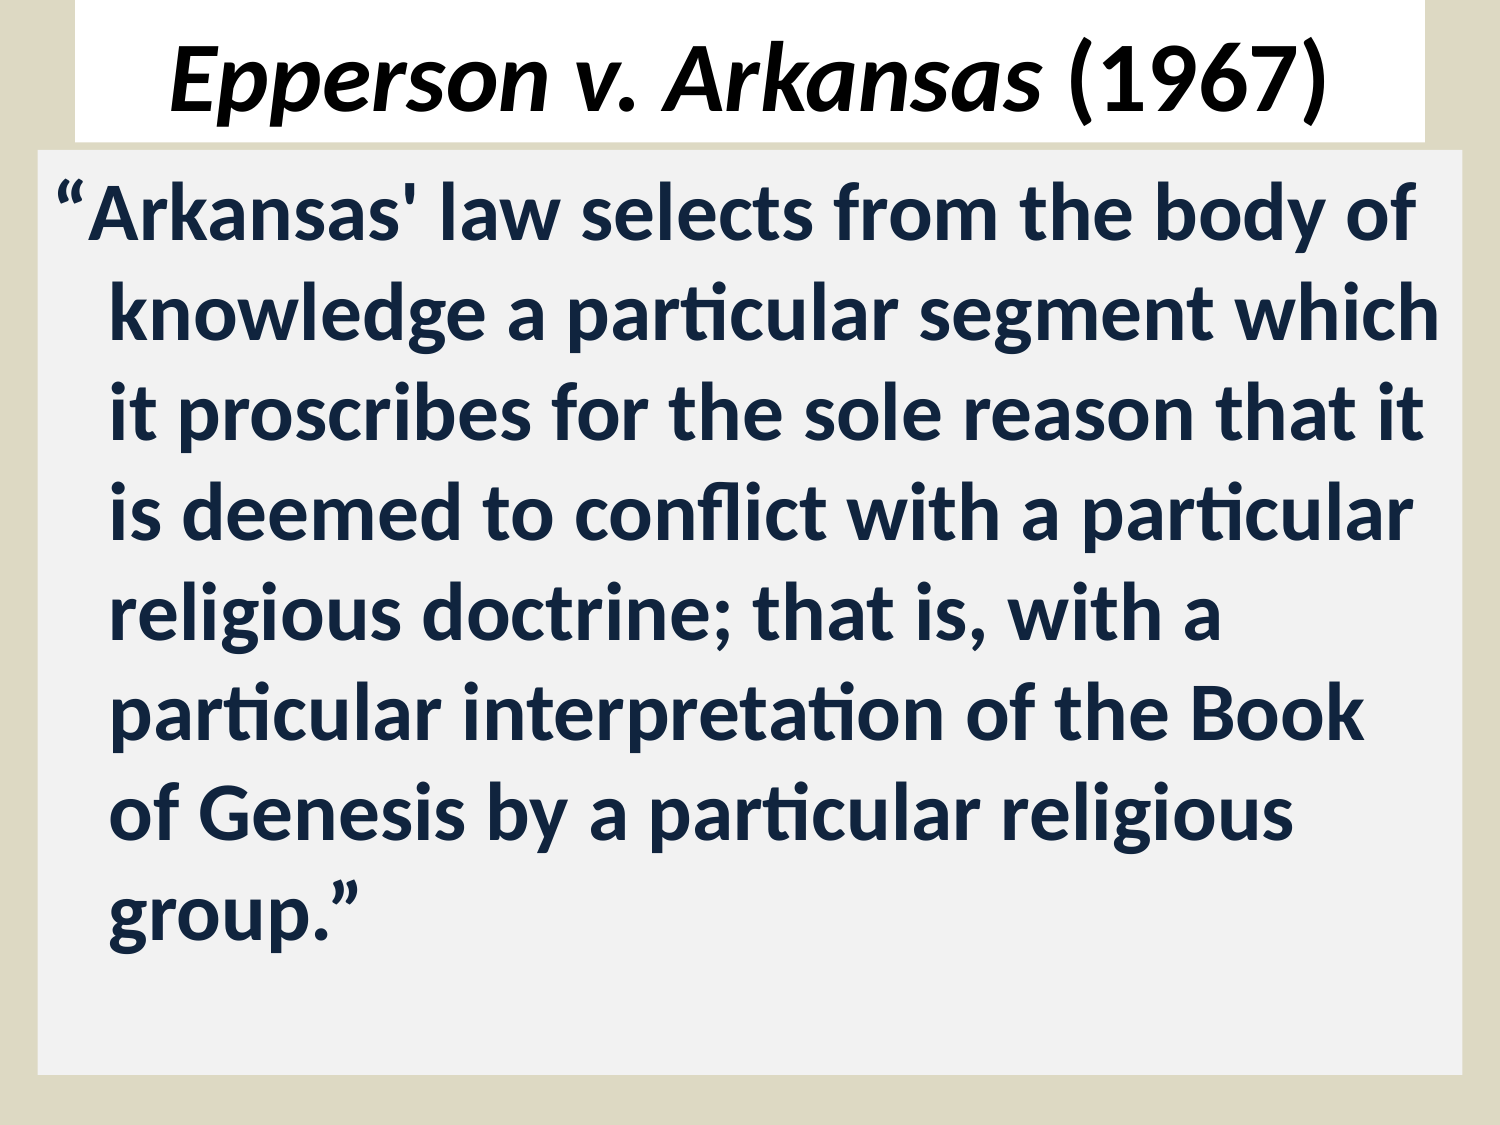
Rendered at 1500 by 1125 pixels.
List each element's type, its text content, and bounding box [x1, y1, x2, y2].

list “Arkansas' law selects from the body of knowledge a particular segment which it proscribes for the sole reason that it is deemed to conflict with a particular religious doctrine; that is, with a particular interpretation of the Book of Genesis by a particular religious group.” [37, 149, 1463, 1075]
title Epperson v. Arkansas (1967) [75, 0, 1425, 143]
